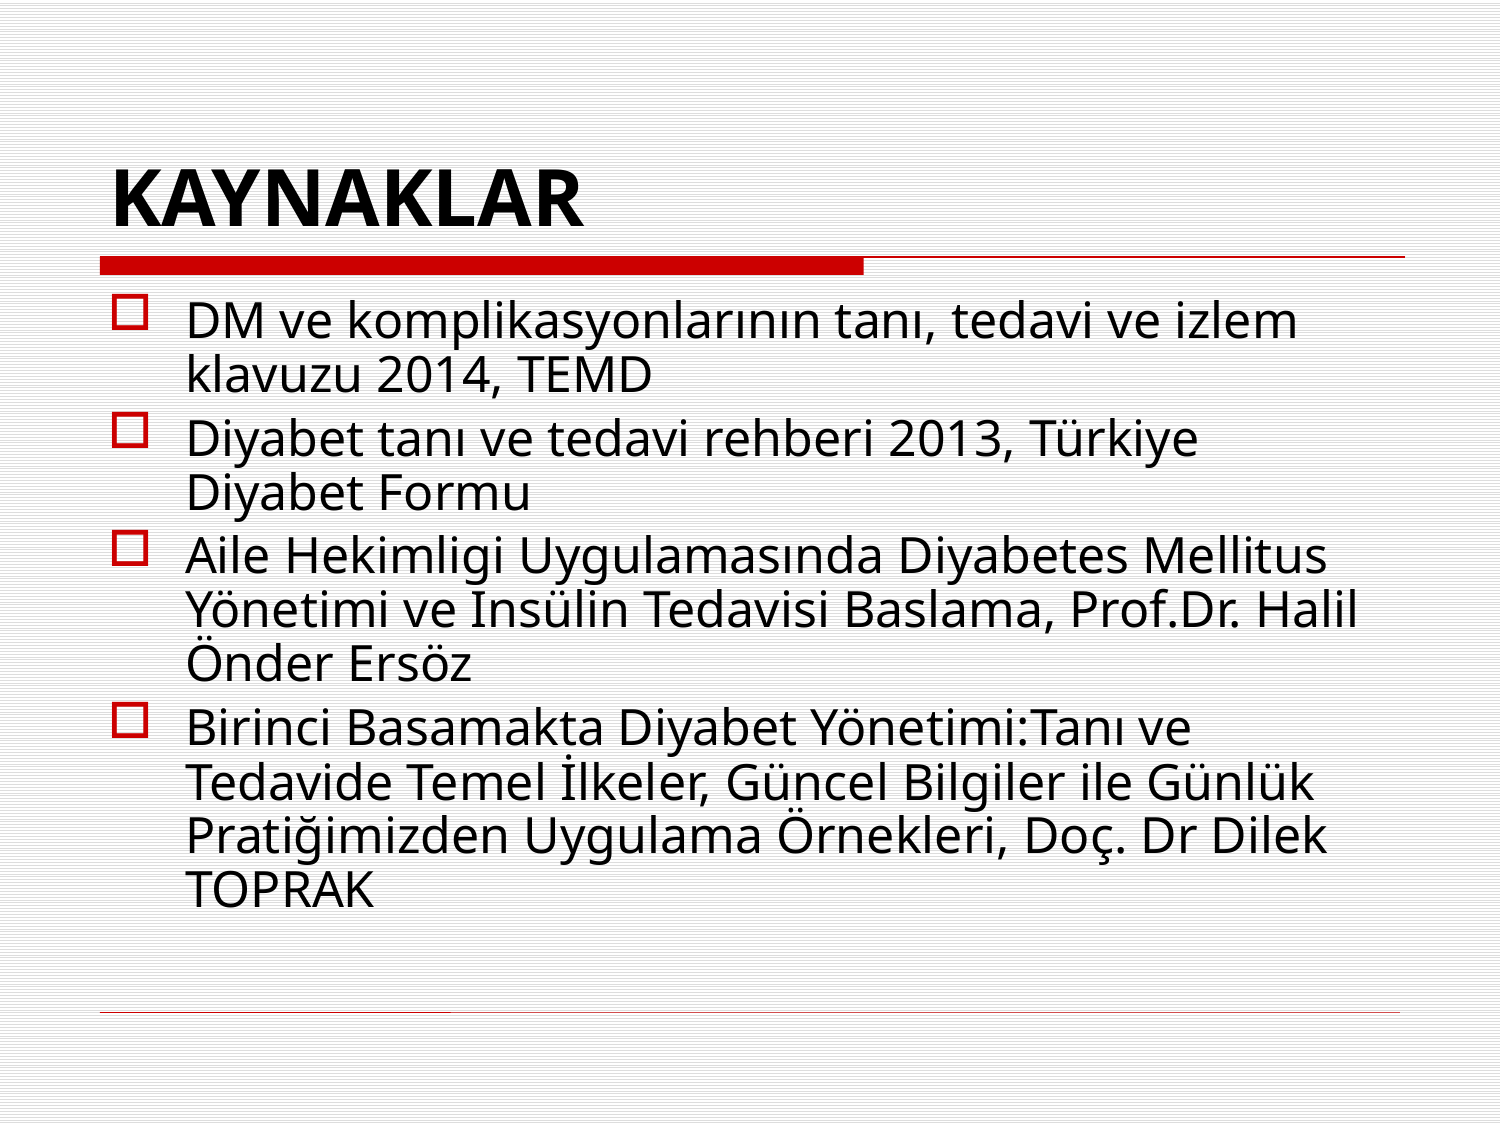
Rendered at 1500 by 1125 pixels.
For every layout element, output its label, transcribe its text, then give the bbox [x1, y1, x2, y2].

list DM ve komplikasyonlarının tanı, tedavi ve izlem klavuzu 2014, TEMD Diyabet tanı ve tedavi rehberi 2013, Türkiye Diyabet Formu Aile Hekimligi Uygulamasında Diyabetes Mellitus Yönetimi ve Insülin Tedavisi Baslama, Prof.Dr. Halil Önder Ersöz Birinci Basamakta Diyabet Yönetimi:Tanı ve Tedavide Temel İlkeler, Güncel Bilgiler ile Günlük Pratiğimizden Uygulama Örnekleri, Doç. Dr Dilek TOPRAK [92, 287, 1406, 988]
title KAYNAKLAR [93, 49, 1407, 250]
